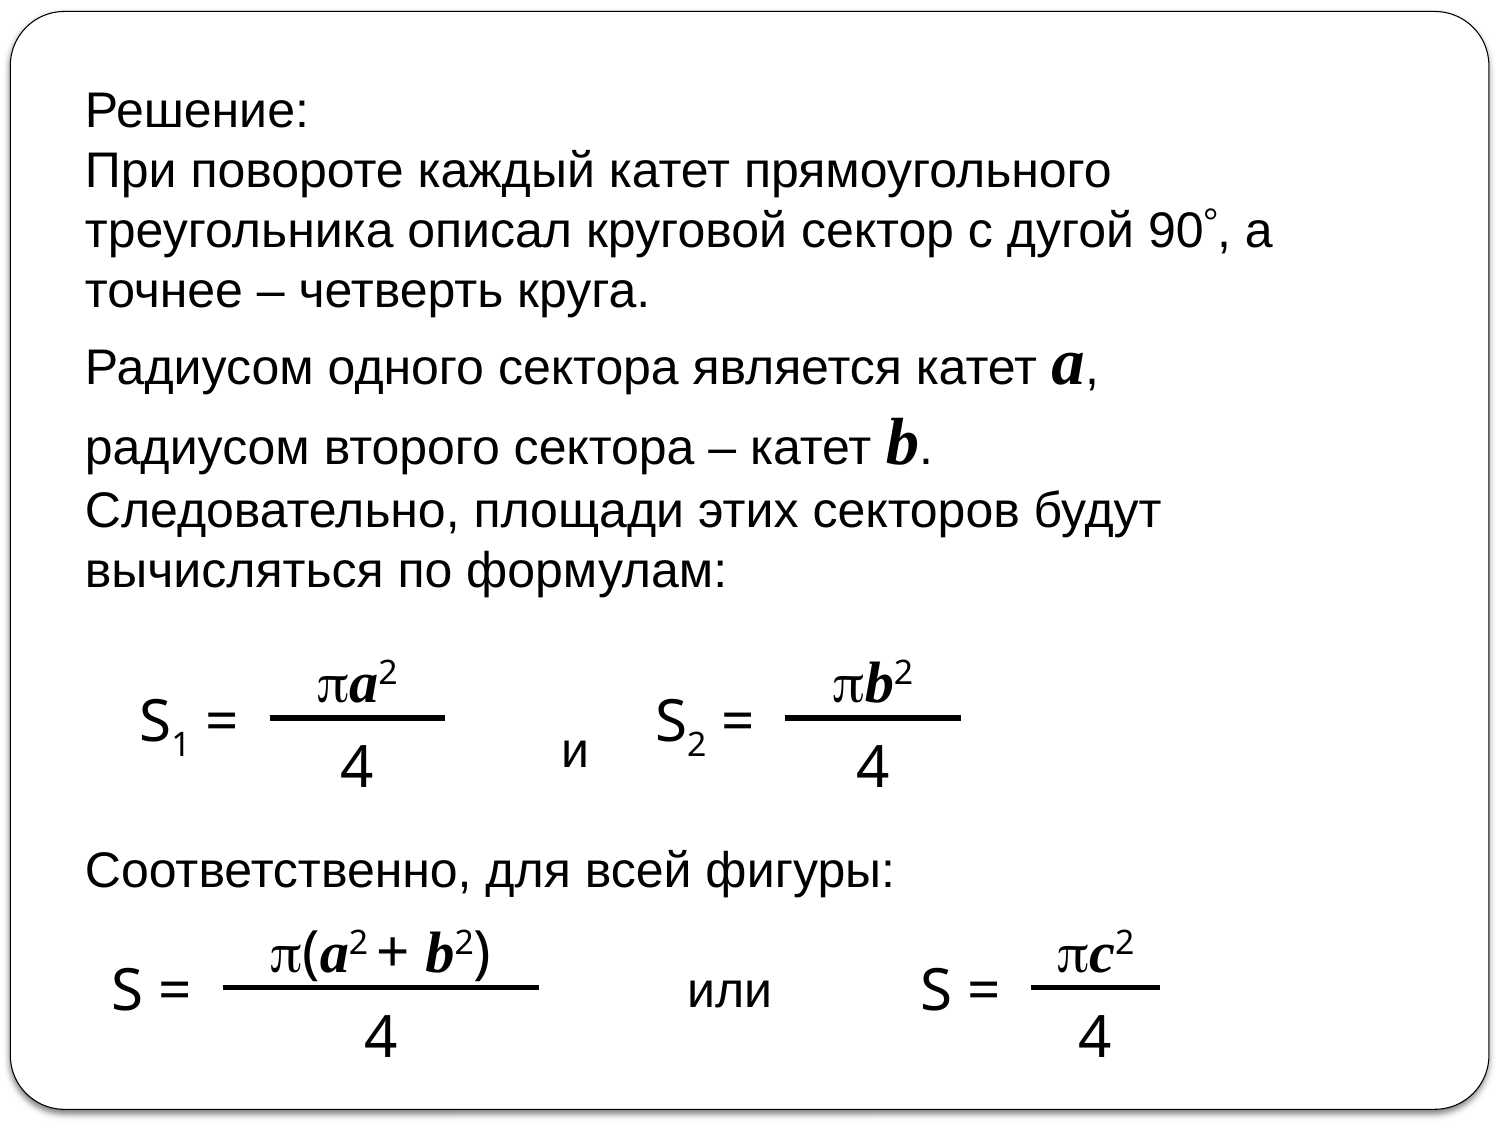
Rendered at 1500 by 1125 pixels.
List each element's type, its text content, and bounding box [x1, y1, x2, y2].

text_box Решение: При повороте каждый катет прямоугольного треугольника описал круговой сектор с дугой 90, а точнее – четверть круга. Радиусом одного сектора является катет а, радиусом второго сектора – катет b. Следовательно, площади этих секторов будут вычисляться по формулам: и Соответственно, для всей фигуры: или [70, 70, 1407, 1025]
table_header b2 [785, 633, 961, 715]
table_header S1 = [94, 633, 270, 813]
table_header S = [902, 902, 1031, 1072]
table_header с2 [1031, 902, 1160, 985]
table_header S2 = [609, 633, 785, 813]
table_cell 4 [785, 721, 961, 813]
table_cell 4 [223, 990, 539, 1072]
table_header a2 [270, 633, 445, 715]
table_header (a2 + b2) [223, 902, 539, 985]
table_cell 4 [270, 721, 445, 813]
table_cell 4 [1031, 990, 1160, 1072]
table_header S = [94, 902, 223, 1072]
